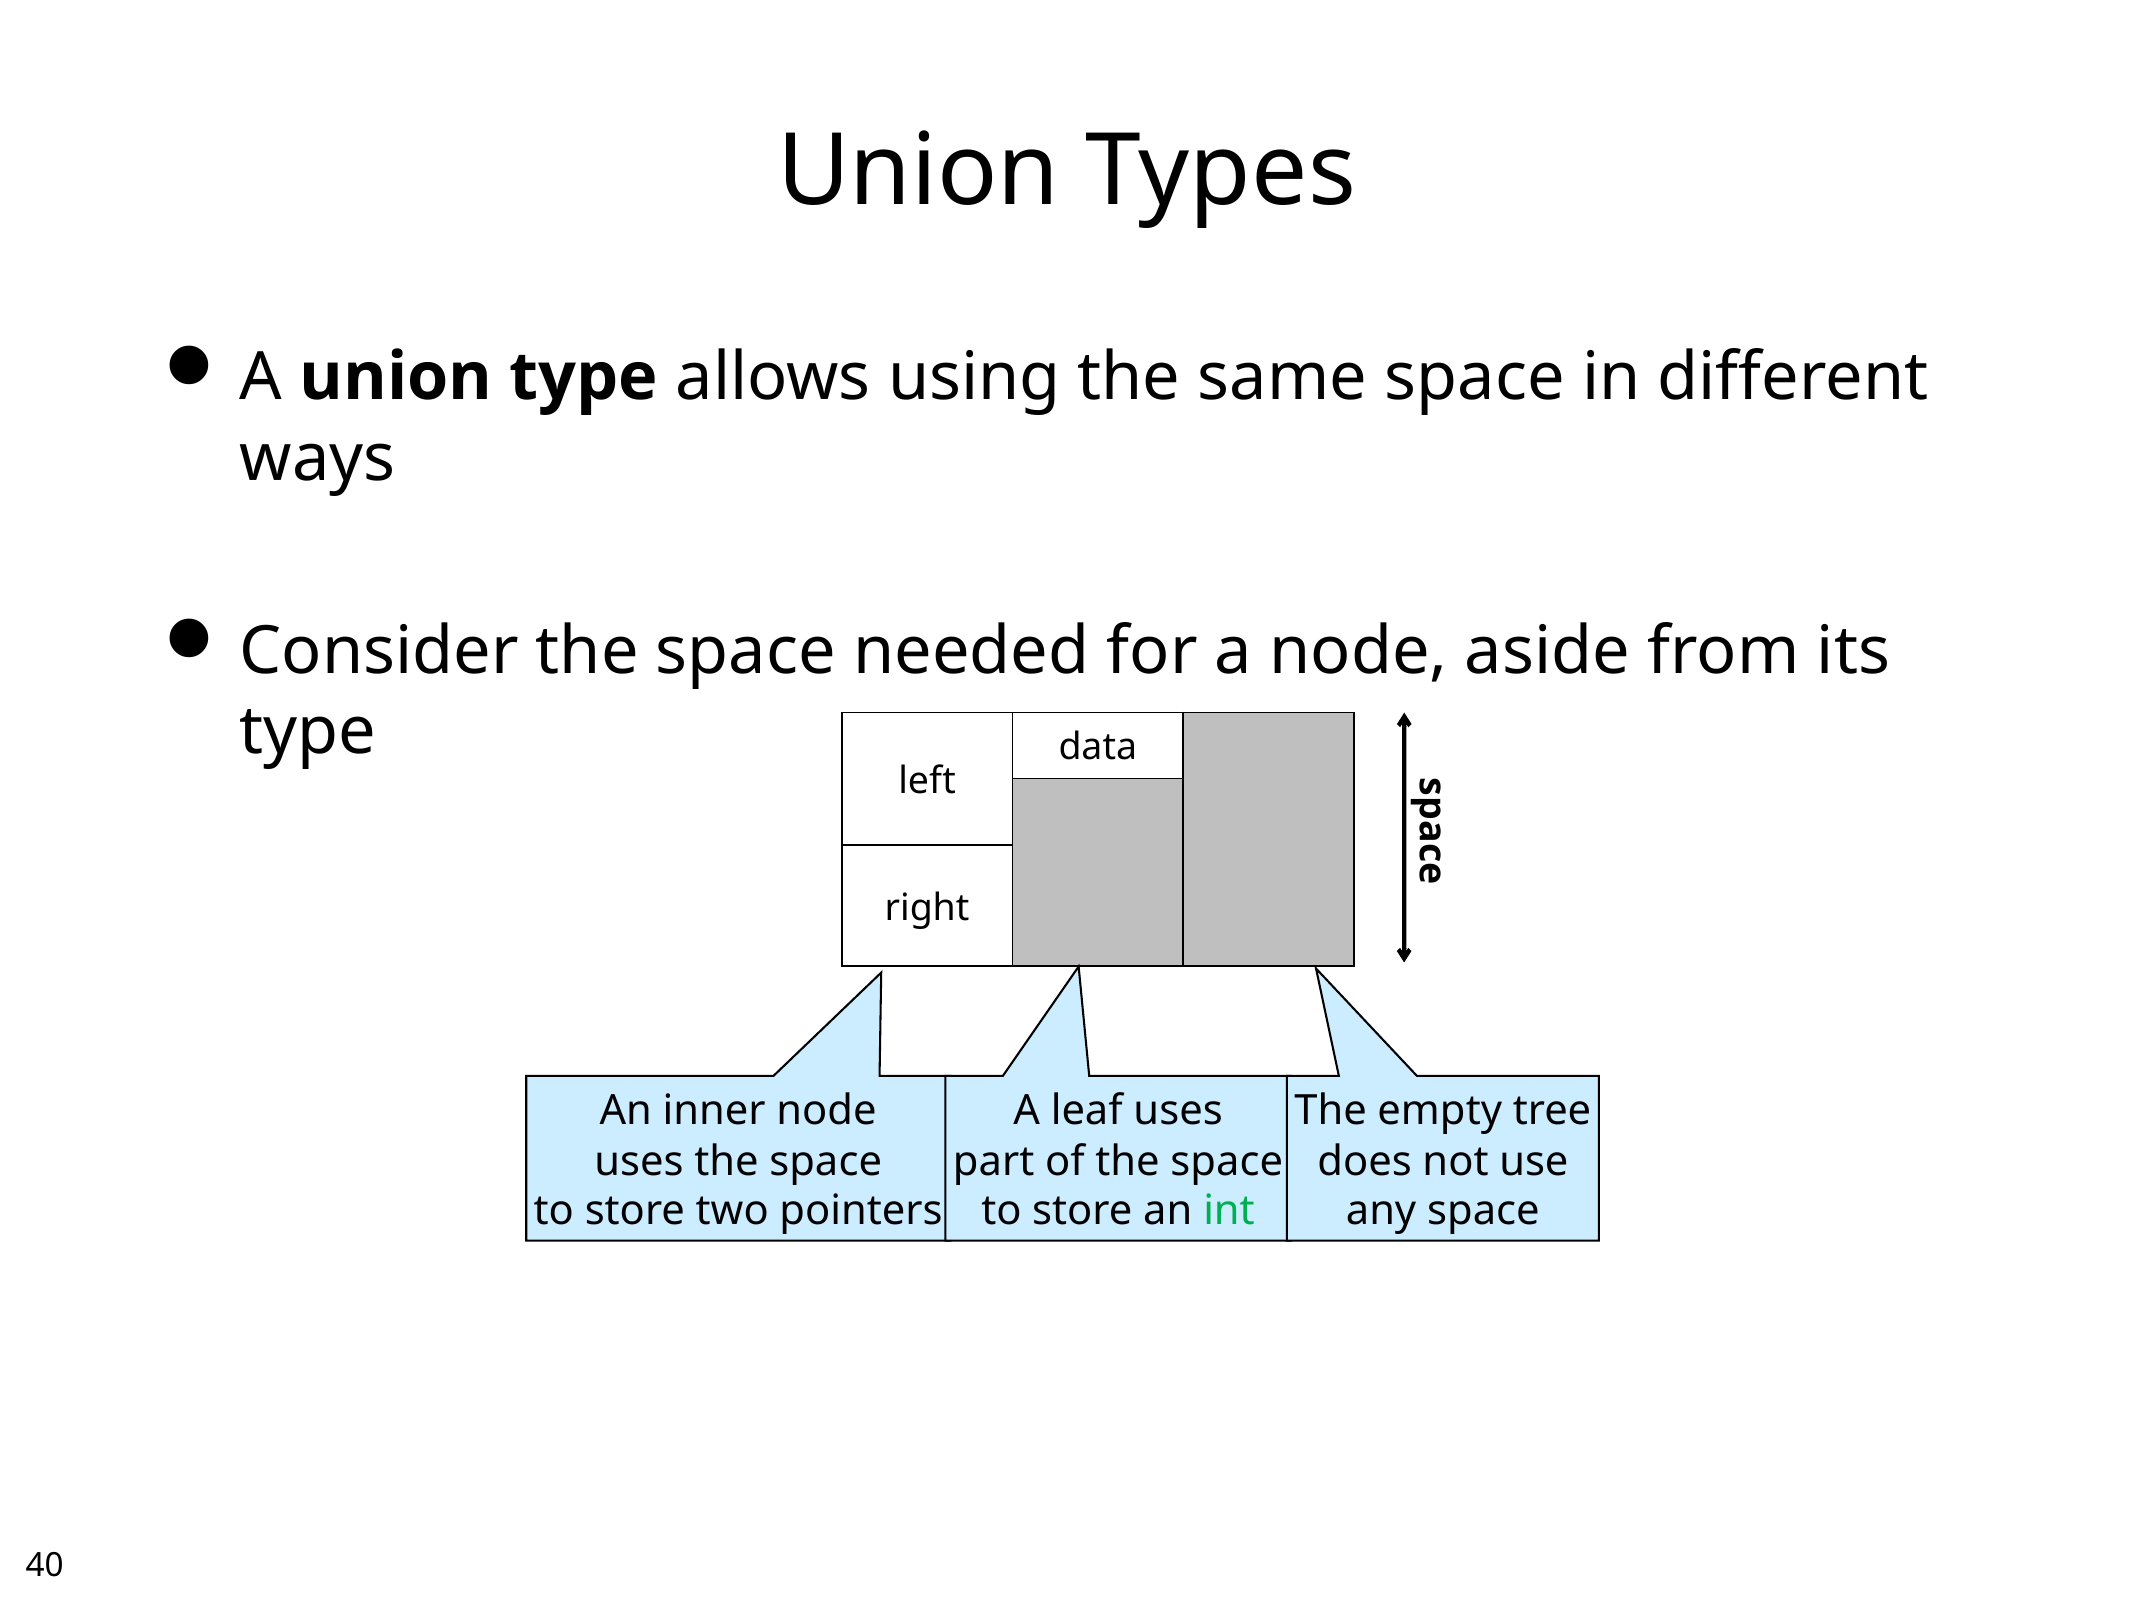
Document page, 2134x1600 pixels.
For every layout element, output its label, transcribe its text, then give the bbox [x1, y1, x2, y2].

text_box The empty tree does not use any space [1286, 968, 1599, 1241]
table_cell right [843, 846, 1012, 965]
text_box space [1405, 763, 1465, 836]
slide_number 39 [16, 1533, 74, 1588]
text_box A leaf uses part of the space to store an int [945, 966, 1286, 1241]
text_box An inner node uses the space to store two pointers [526, 972, 945, 1241]
table_header left [843, 713, 1012, 844]
table_header [1184, 713, 1353, 965]
title Union Types [155, 41, 1978, 289]
table_cell [1013, 779, 1182, 965]
table_header data [1013, 713, 1182, 778]
text_box space [1405, 846, 1465, 900]
list A union type allows using the same space in different ways Consider the space needed for a node, aside from its type [155, 324, 2030, 1457]
